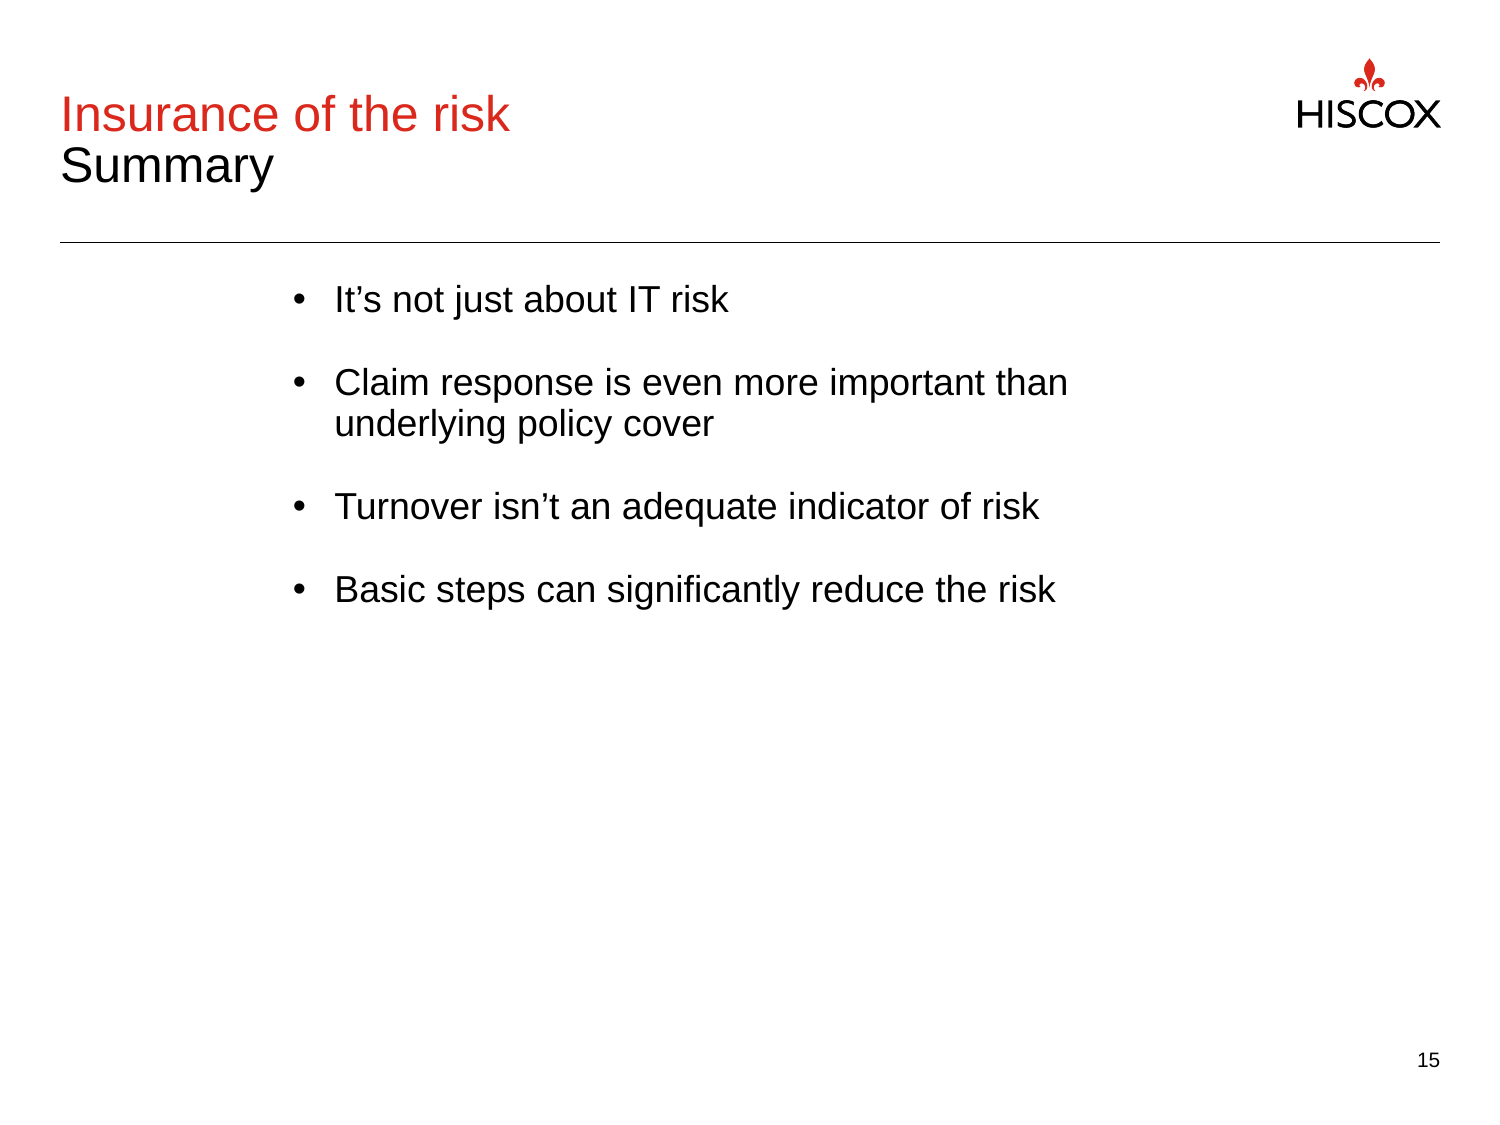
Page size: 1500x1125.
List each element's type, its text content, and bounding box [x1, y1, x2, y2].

title Insurance of the risk Summary [60, 90, 1208, 223]
slide_number 15 [1376, 1050, 1441, 1081]
list It’s not just about IT risk Claim response is even more important than underlying policy cover Turnover isn’t an adequate indicator of risk Basic steps can significantly reduce the risk [292, 279, 1208, 1018]
picture [1298, 58, 1441, 128]
